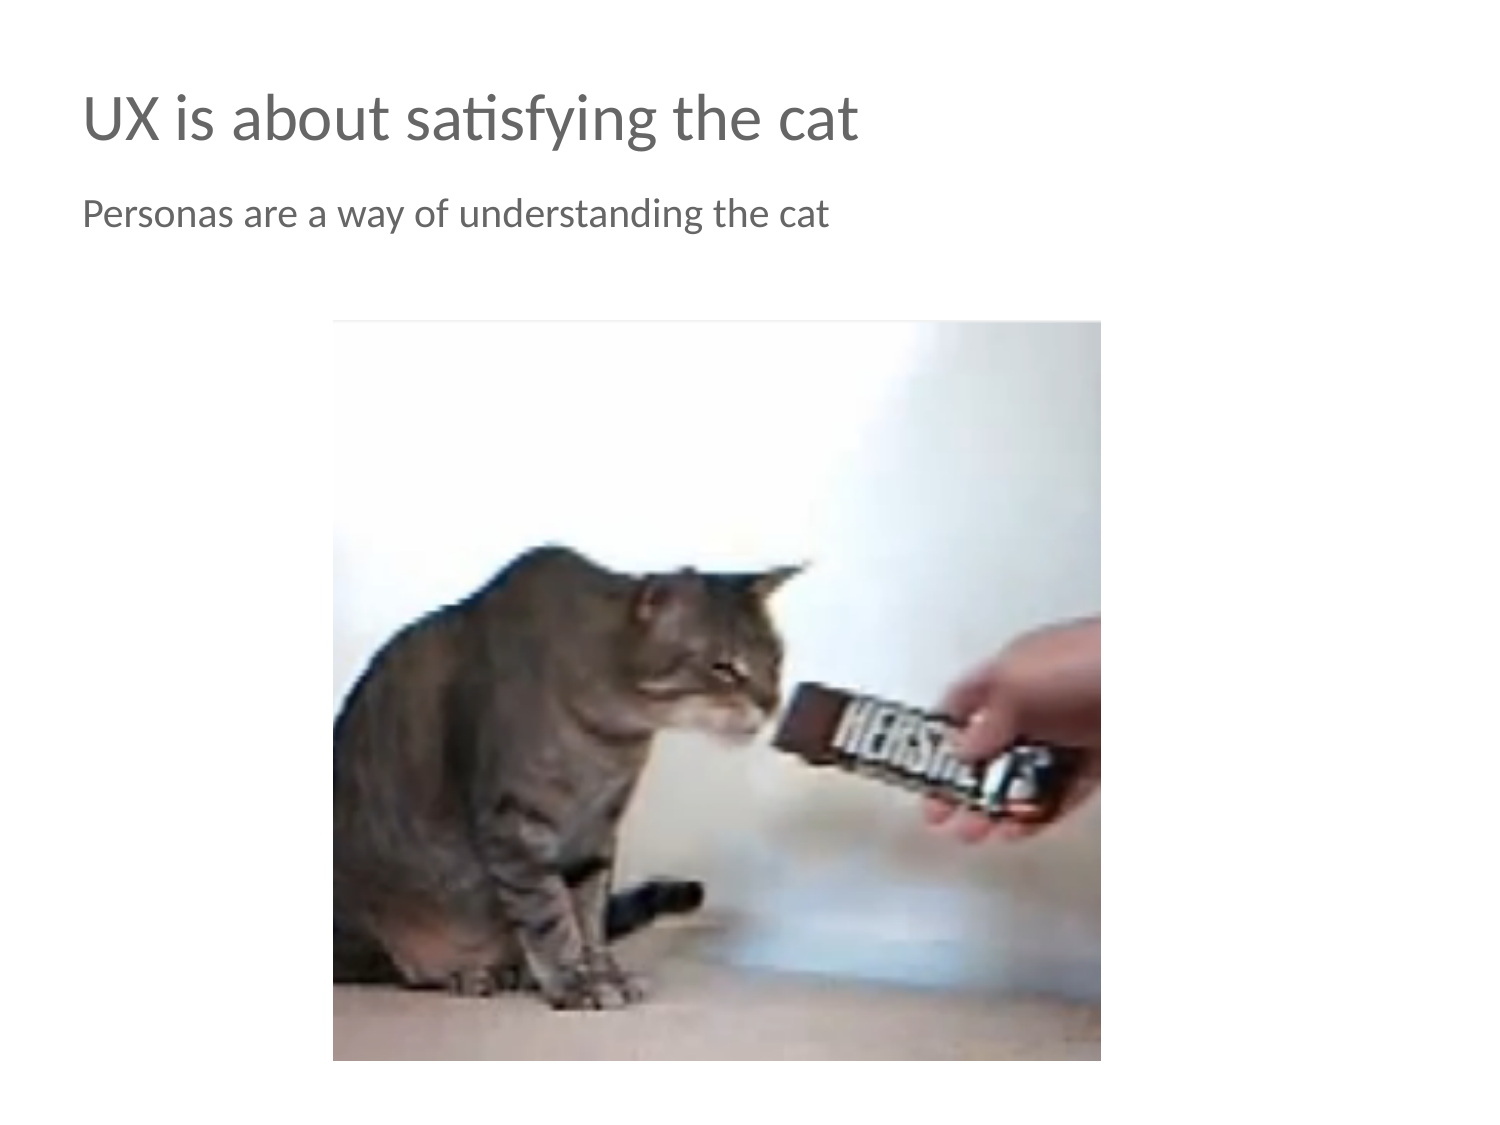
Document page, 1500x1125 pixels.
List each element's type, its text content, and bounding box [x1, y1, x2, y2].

picture [333, 320, 1101, 1061]
text_box Personas are a way of understanding the cat [65, 162, 1445, 260]
text_box UX is about satisfying the cat [65, 64, 1118, 162]
